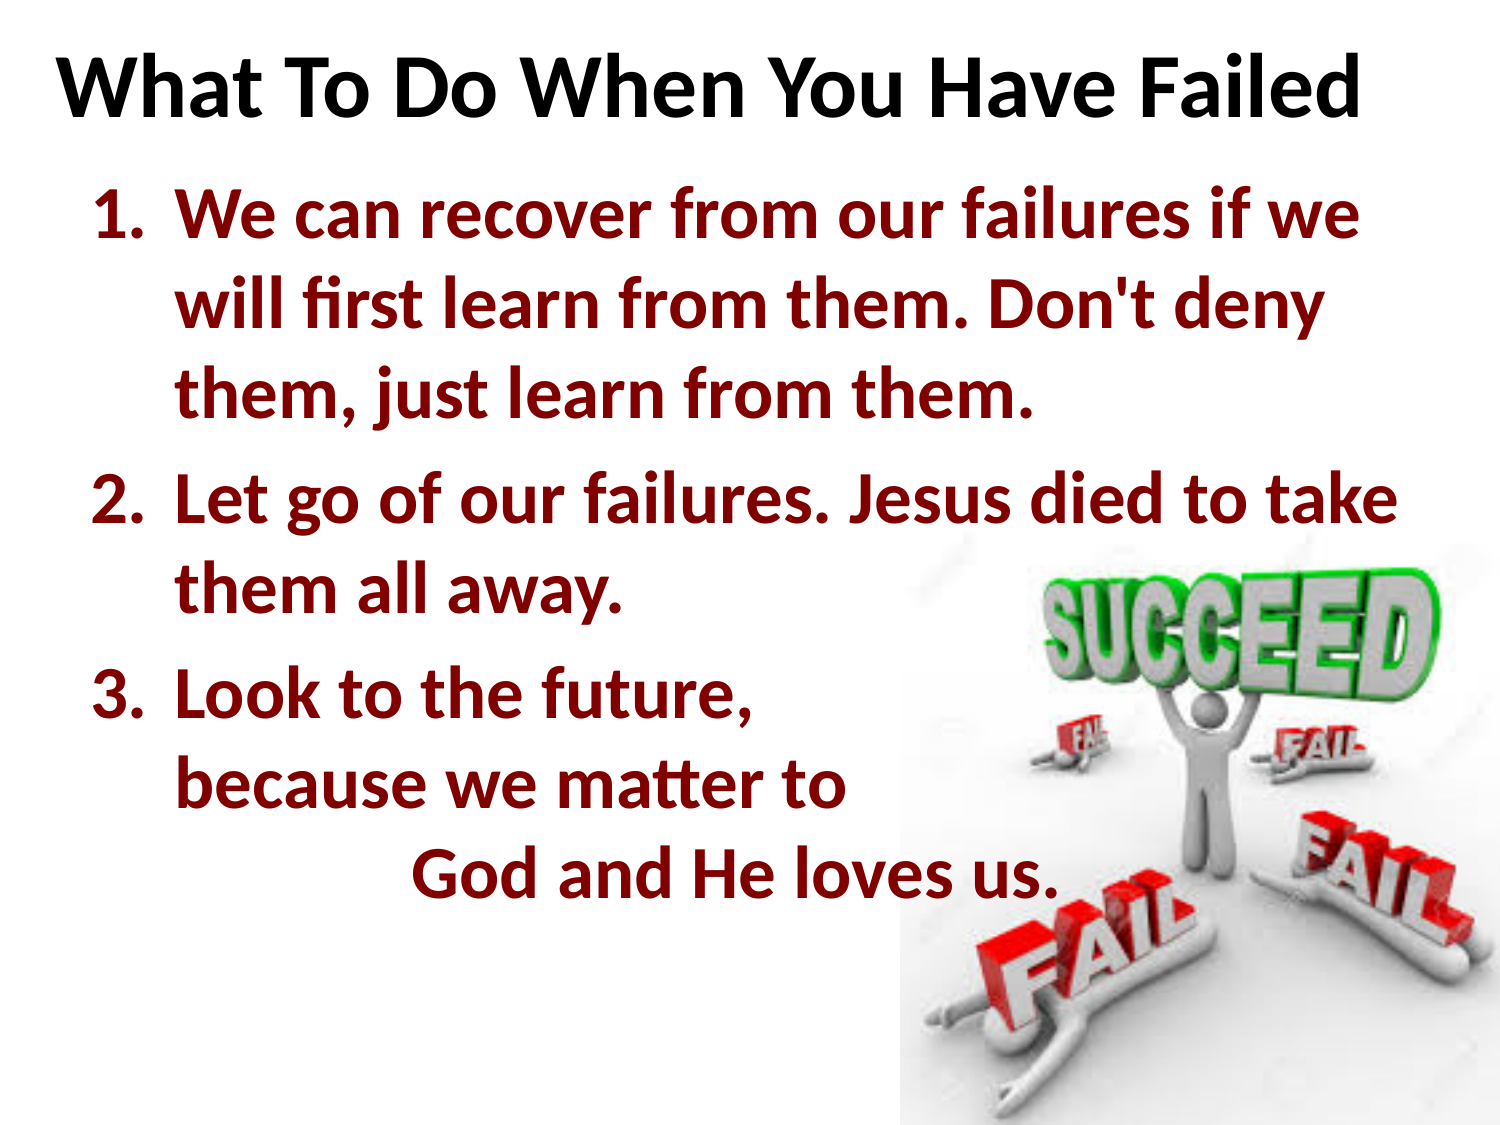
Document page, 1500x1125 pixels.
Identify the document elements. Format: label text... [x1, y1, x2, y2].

text_box What To Do When You Have Failed [40, 6, 1497, 156]
picture [899, 523, 1500, 1125]
list We can recover from our failures if we will first learn from them. Don't deny them, just learn from them. Let go of our failures. Jesus died to take them all away. Look to the future, because we matter to God and He loves us. [75, 156, 1425, 994]
